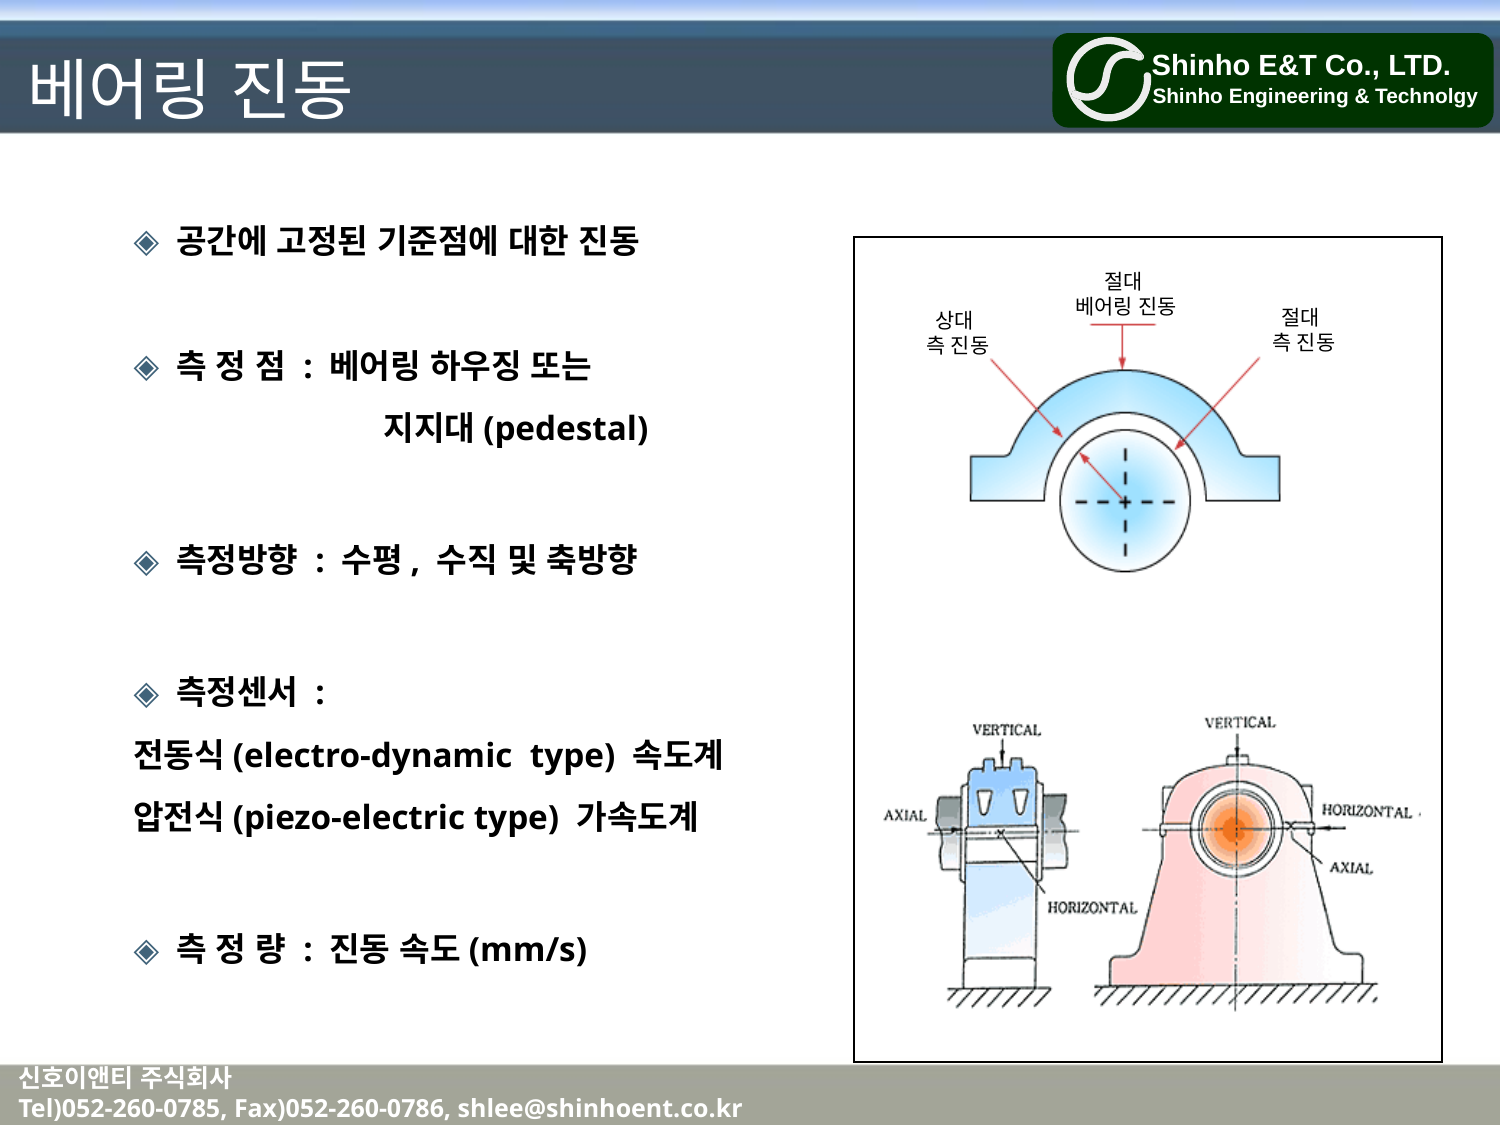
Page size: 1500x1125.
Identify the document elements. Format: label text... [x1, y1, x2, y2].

picture [0, 0, 1500, 1125]
title 베어링 진동 [12, 37, 1288, 138]
list 공간에 고정된 기준점에 대한 진동 측 정 점 : 베어링 하우징 또는 지지대(pedestal) 측정방향 : 수평, 수직 및 축방향 측정센서 : 전동식(electro-dynamic type) 속도계 압전식(piezo-electric type) 가속도계 측 정 량 : 진동 속도(mm/s) [53, 196, 757, 1034]
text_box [853, 237, 1443, 1063]
